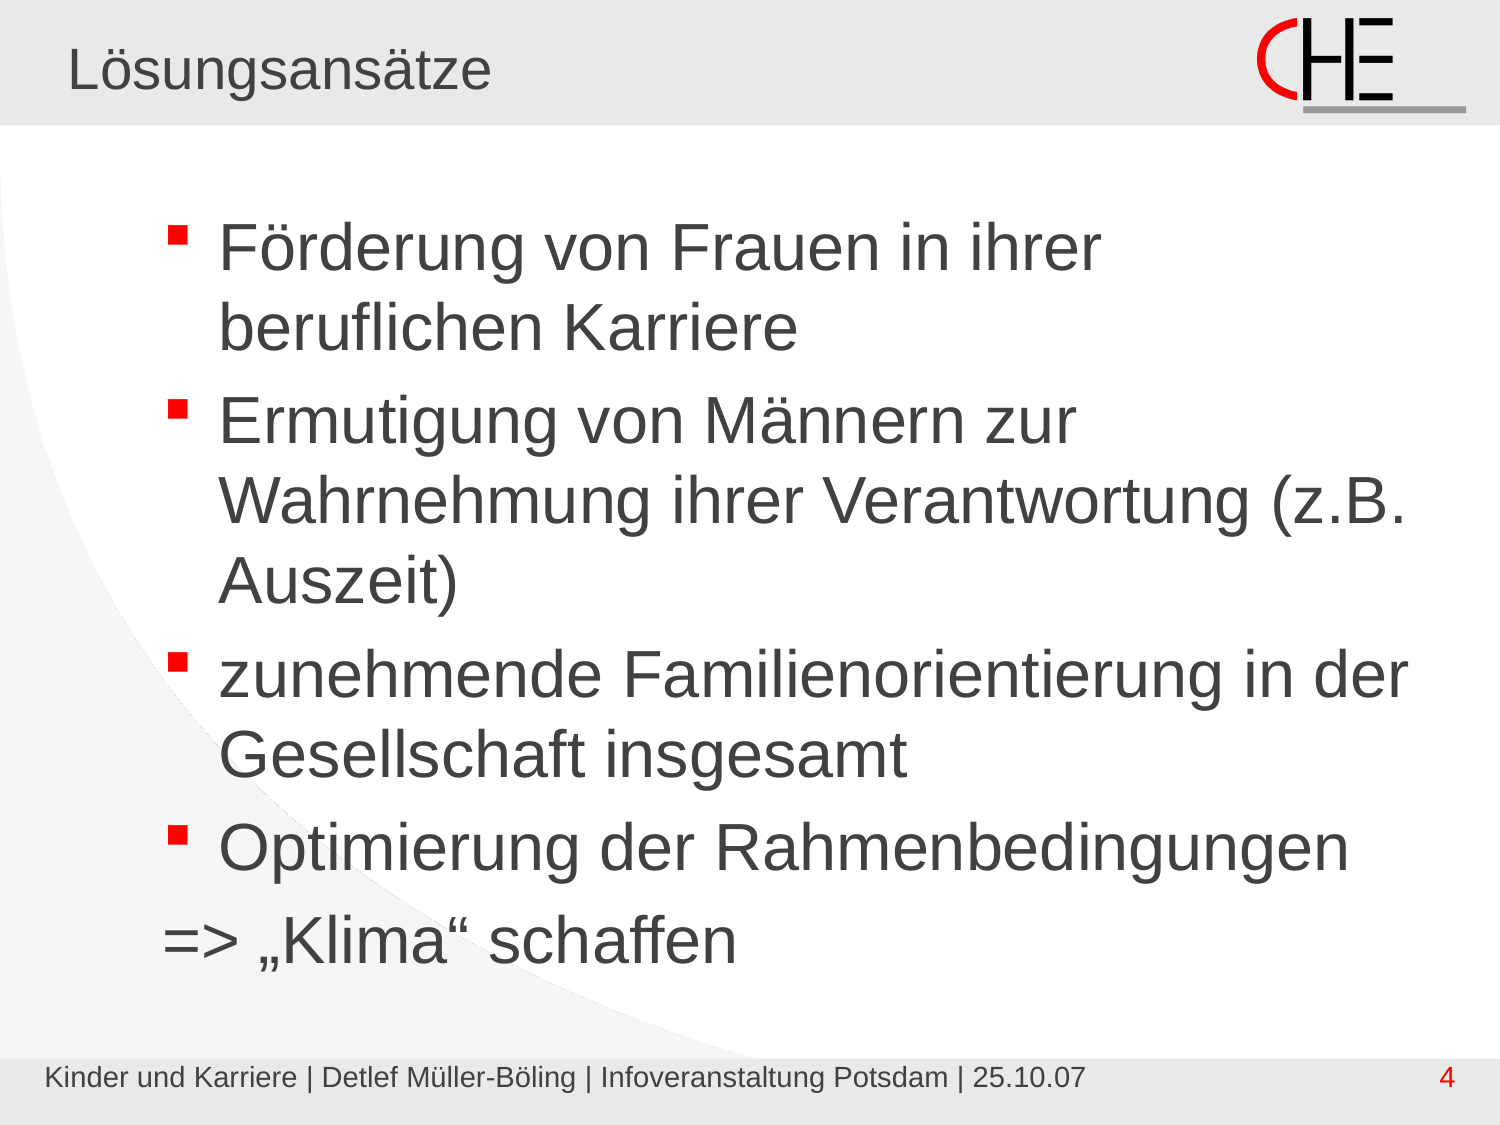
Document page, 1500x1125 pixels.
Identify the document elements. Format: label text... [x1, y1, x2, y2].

slide_number 4 [1257, 1051, 1471, 1125]
text_box [0, 0, 1500, 126]
picture [0, 158, 1316, 1058]
list Förderung von Frauen in ihrer beruflichen Karriere Ermutigung von Männern zur Wahrnehmung ihrer Verantwortung (z.B. Auszeit) zunehmende Familienorientierung in der Gesellschaft insgesamt Optimierung der Rahmenbedingungen => „Klima“ schaffen [147, 196, 1427, 977]
footer Kinder und Karriere | Detlef Müller-Böling | Infoveranstaltung Potsdam | 25.10.07 [29, 1051, 1235, 1125]
